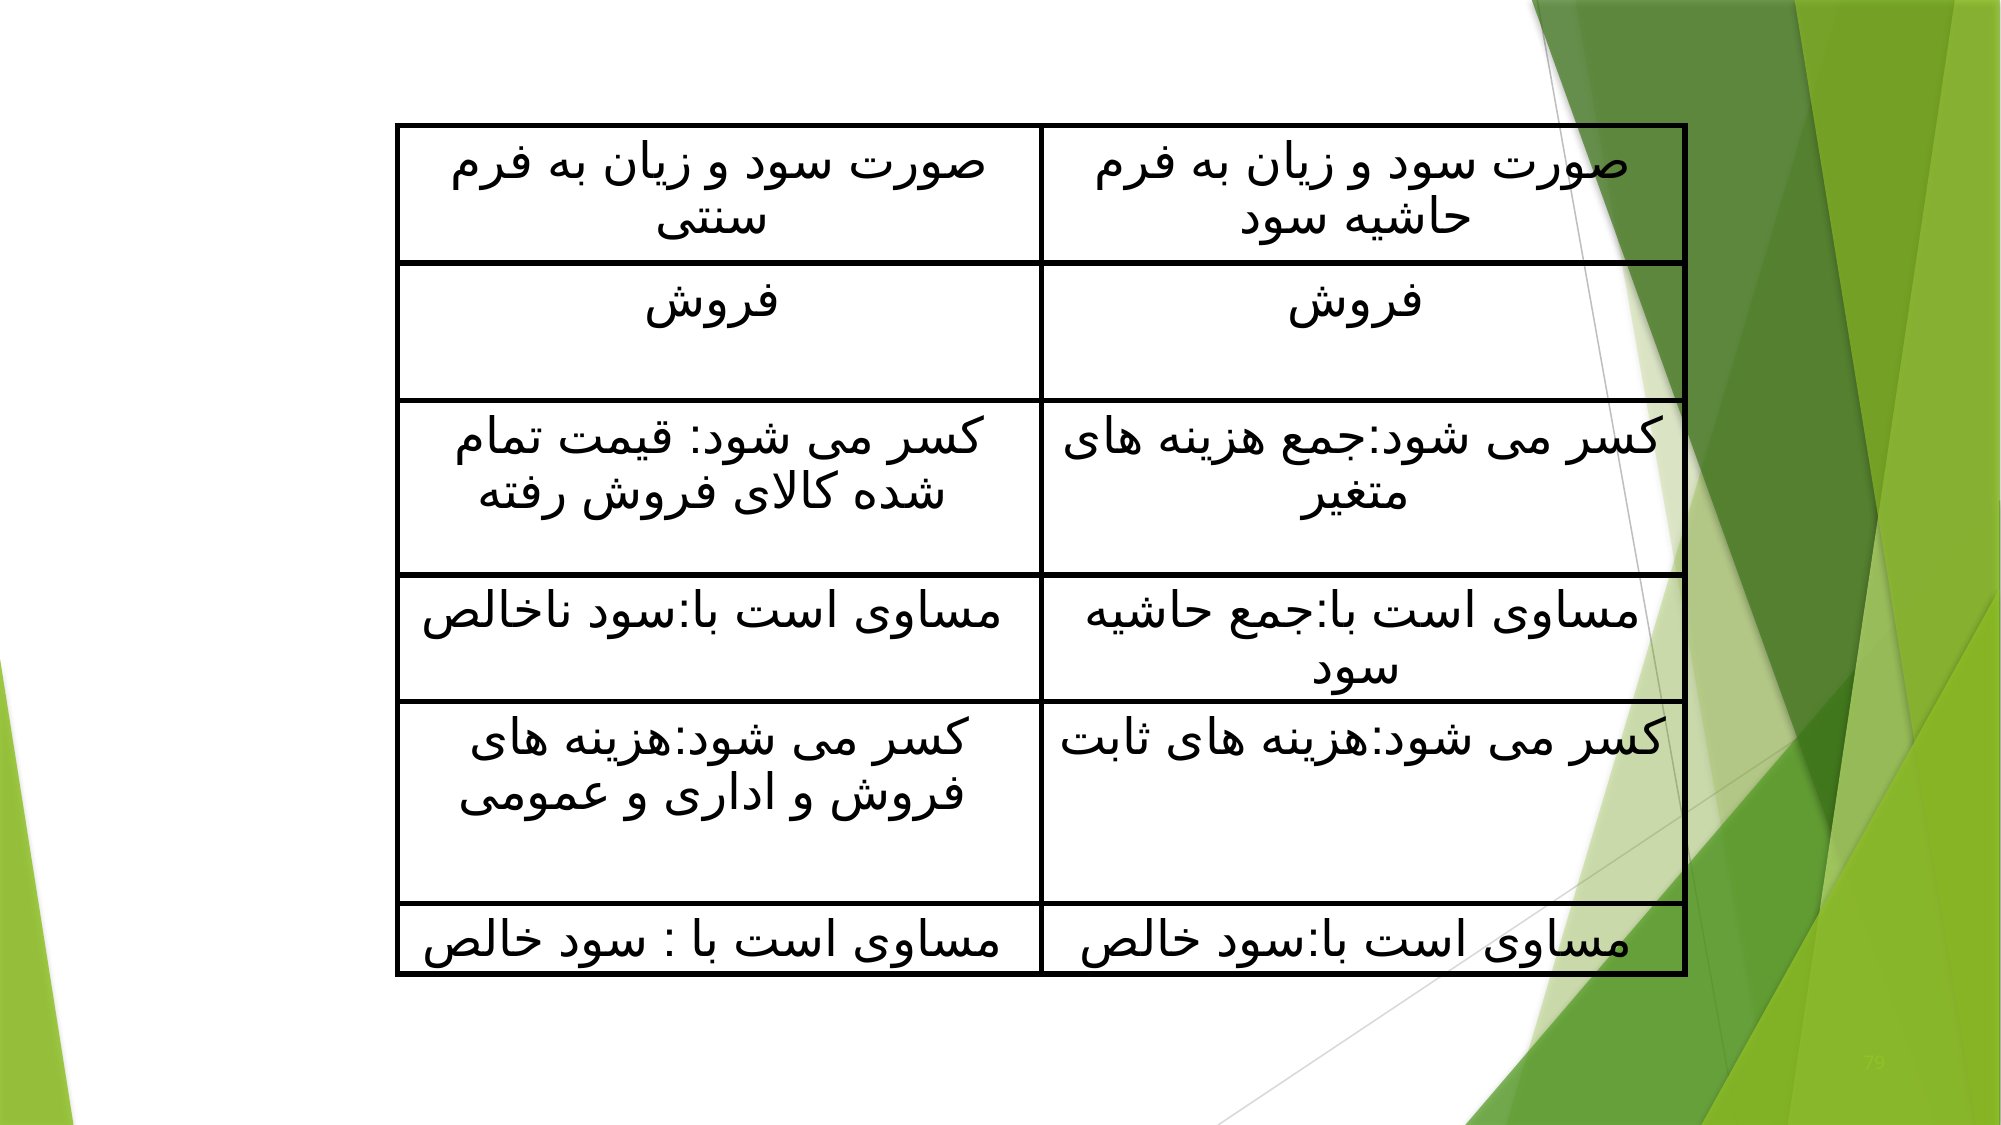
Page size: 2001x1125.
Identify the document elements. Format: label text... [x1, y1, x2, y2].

table_cell کسر می شود:هزینه های فروش و اداری و عمومی [400, 704, 1039, 901]
table_cell کسر می شود:جمع هزینه های متغیر [1044, 403, 1682, 572]
table_cell فروش [400, 266, 1039, 398]
slide_number 79 [1433, 1024, 1900, 1103]
table_cell مساوی است با:سود ناخالص [400, 578, 1039, 699]
table_cell مساوی است با:جمع حاشیه سود [1044, 578, 1682, 699]
table_cell فروش [1044, 266, 1682, 398]
table_header صورت سود و زیان به فرم سنتی [400, 128, 1039, 260]
table_cell کسر می شود:هزینه های ثابت [1044, 704, 1682, 901]
table_cell کسر می شود: قیمت تمام شده کالای فروش رفته [400, 403, 1039, 572]
table_cell مساوی است با : سود خالص [400, 906, 1039, 971]
table_header صورت سود و زیان به فرم حاشیه سود [1044, 128, 1682, 260]
table_cell مساوی است با:سود خالص [1044, 906, 1682, 971]
